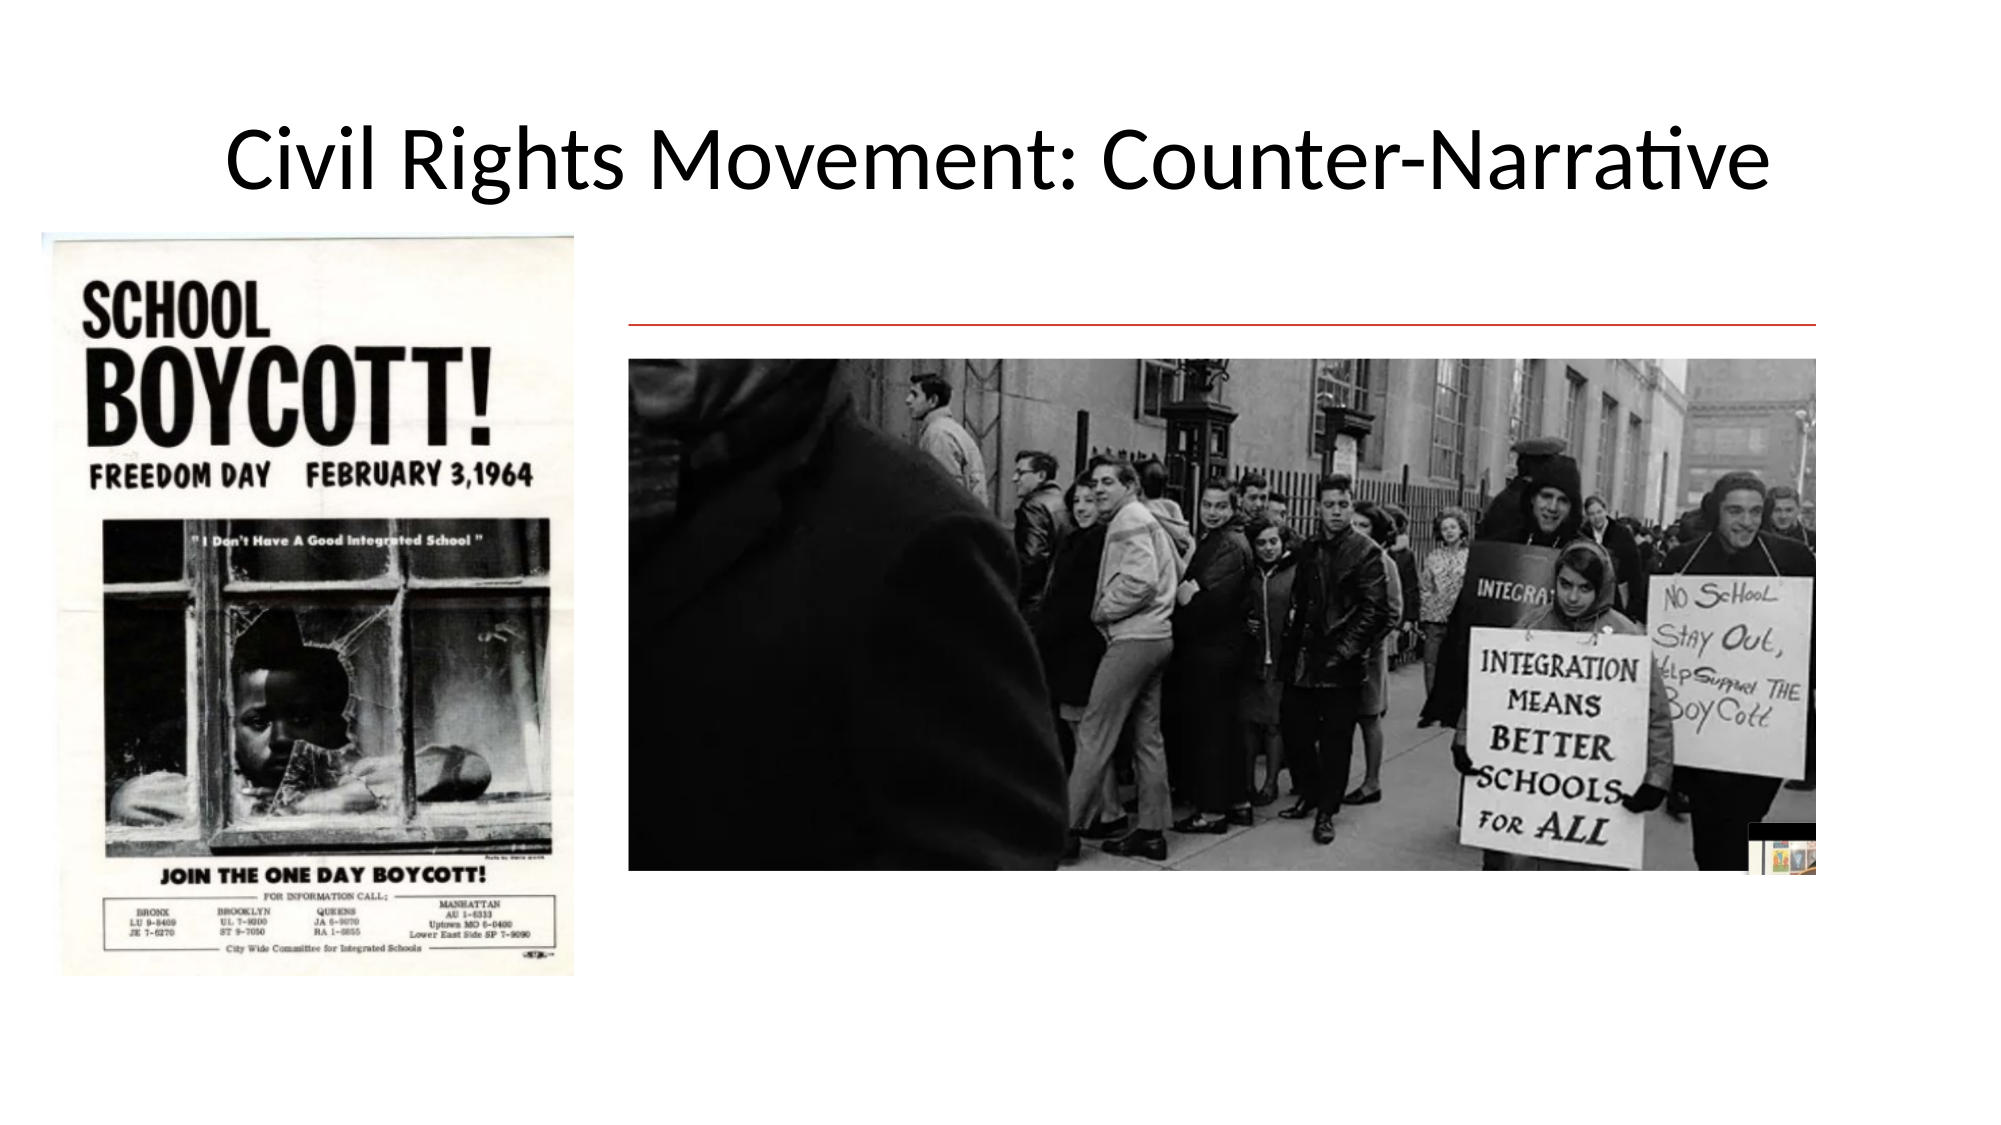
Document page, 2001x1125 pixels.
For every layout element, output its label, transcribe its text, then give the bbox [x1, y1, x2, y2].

title Civil Rights Movement: Counter-Narrative [0, 95, 2000, 224]
picture [601, 324, 1816, 875]
picture [27, 223, 574, 976]
